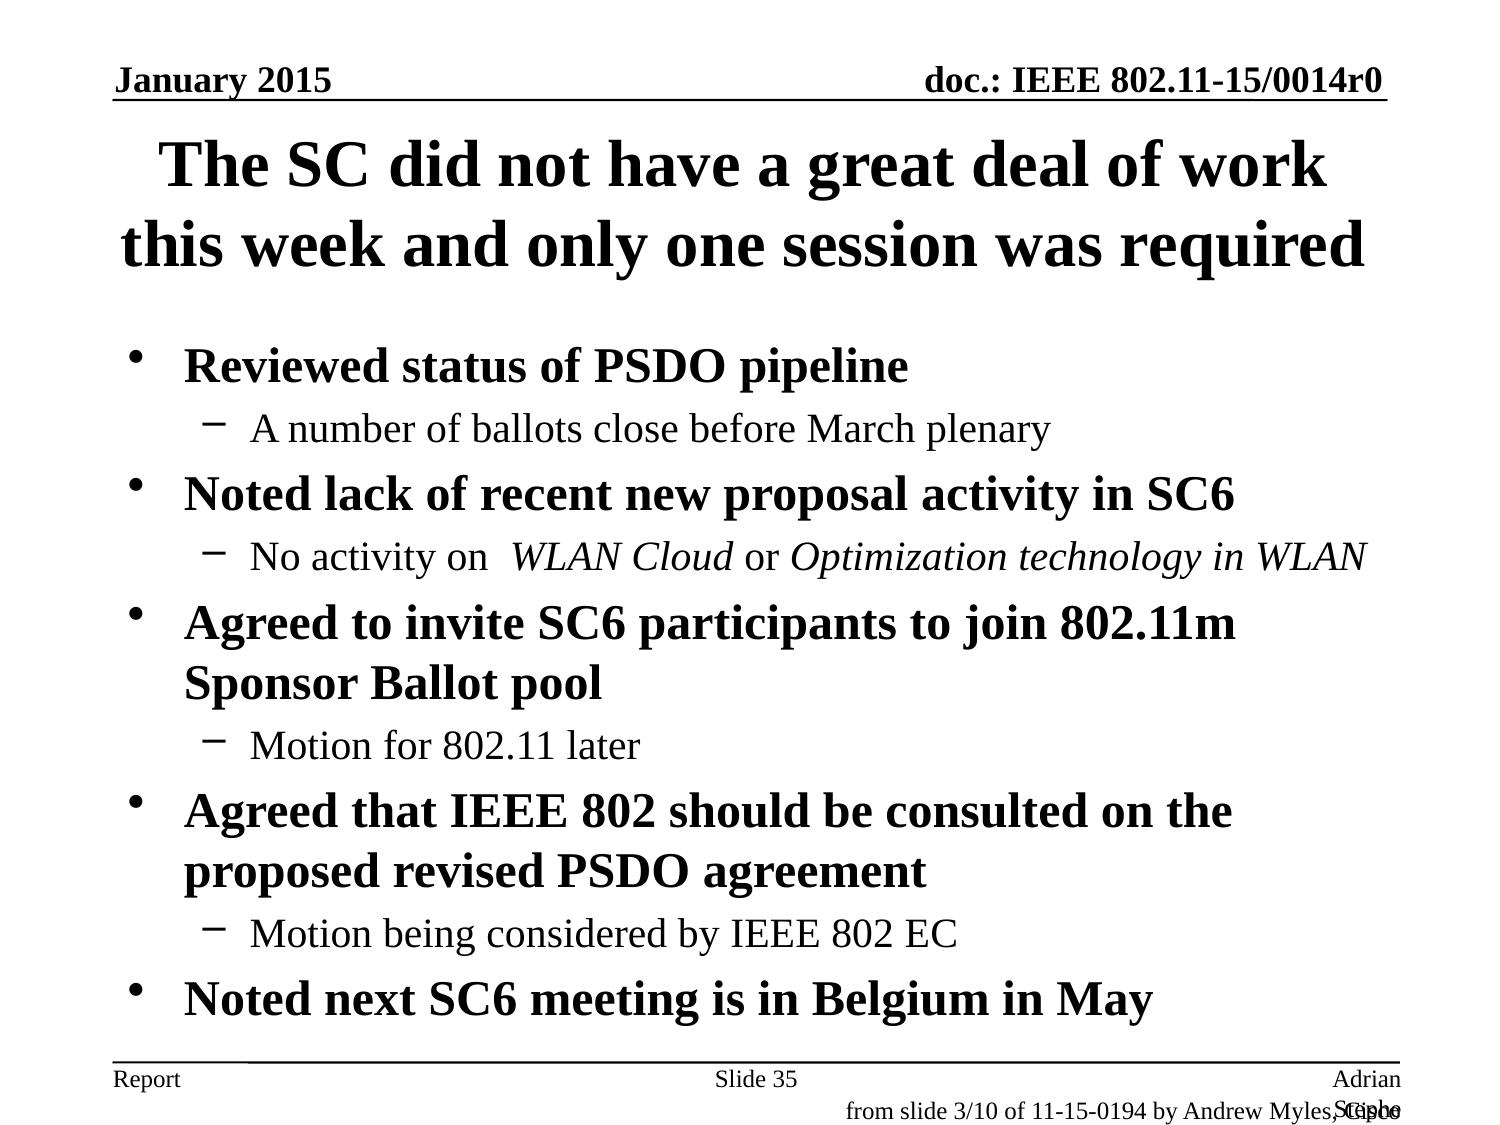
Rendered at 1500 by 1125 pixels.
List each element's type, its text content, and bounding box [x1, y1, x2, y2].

title The SC did not have a great deal of work this week and only one session was required [88, 112, 1400, 288]
text_box from slide 3/10 of 11-15-0194 by Andrew Myles, Cisco [343, 1087, 1417, 1125]
list Reviewed status of PSDO pipeline A number of ballots close before March plenary Noted lack of recent new proposal activity in SC6 No activity on WLAN Cloud or Optimization technology in WLAN Agreed to invite SC6 participants to join 802.11m Sponsor Ballot pool Motion for 802.11 later Agreed that IEEE 802 should be consulted on the proposed revised PSDO agreement Motion being considered by IEEE 802 EC Noted next SC6 meeting is in Belgium in May [112, 324, 1388, 1000]
footer Adrian Stephens, Intel Corporation [1324, 1061, 1402, 1087]
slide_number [114, 54, 374, 101]
slide_number Slide 35 [711, 1061, 801, 1087]
